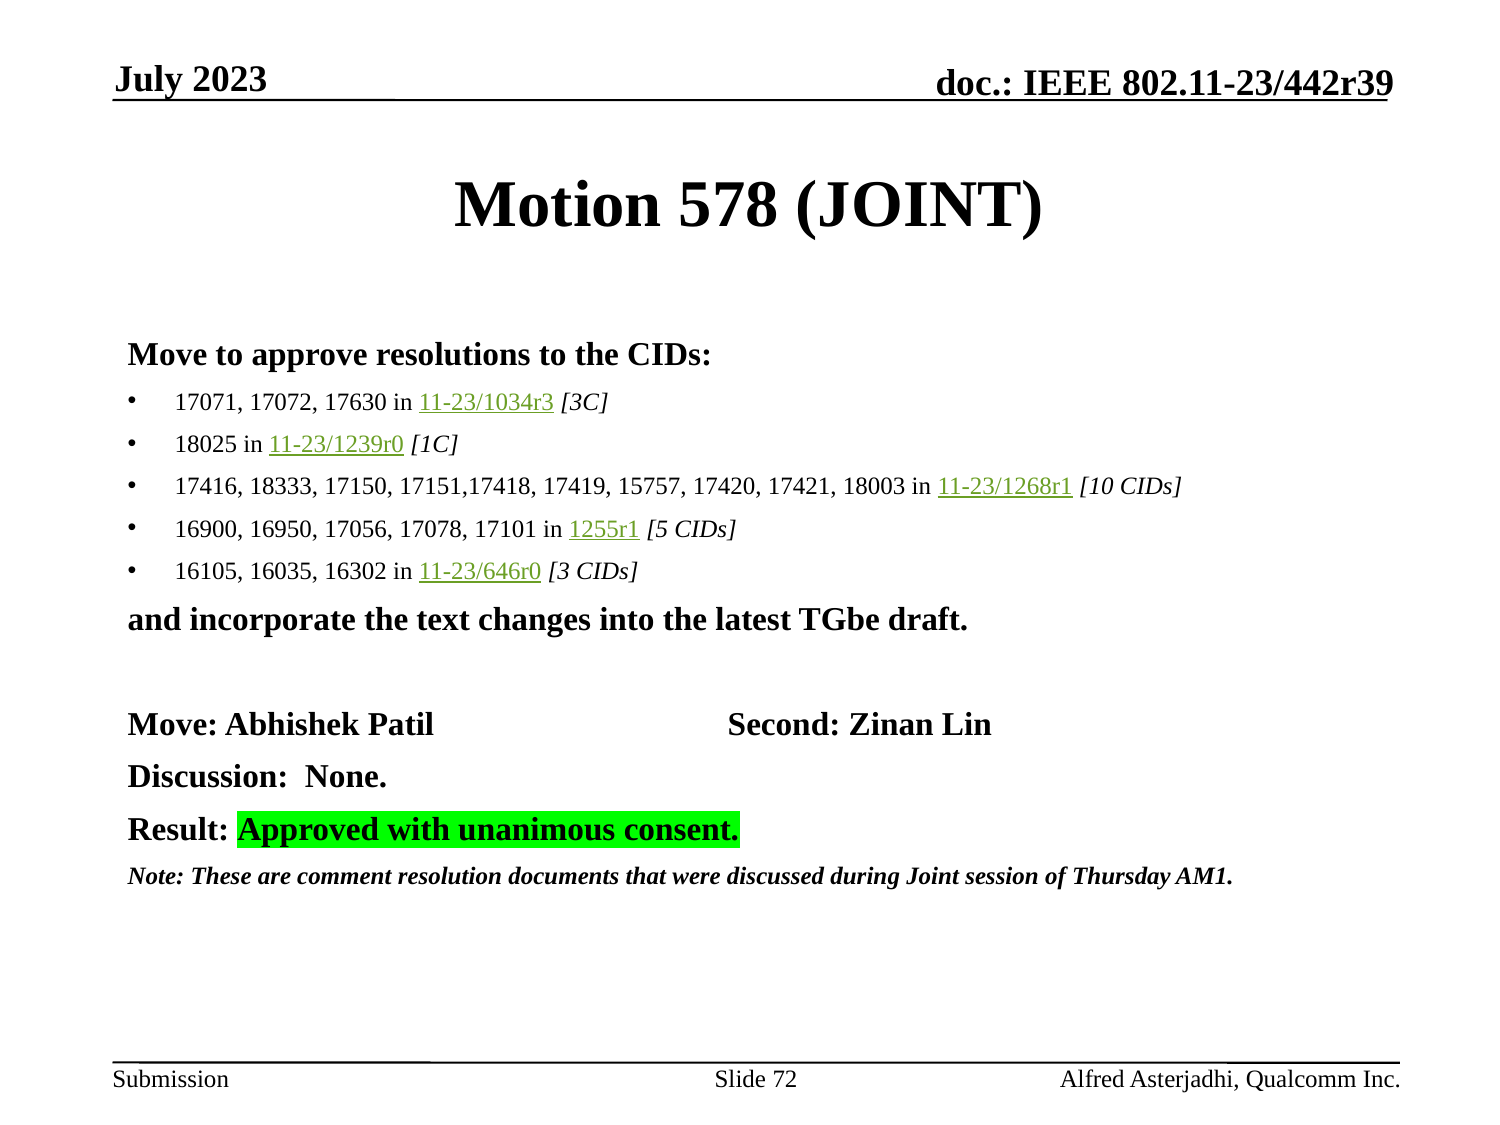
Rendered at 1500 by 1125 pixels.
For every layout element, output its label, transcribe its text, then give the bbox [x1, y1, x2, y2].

list Move to approve resolutions to the CIDs: 17071, 17072, 17630 in 11-23/1034r3 [3C] 18025 in 11-23/1239r0 [1C] 17416, 18333, 17150, 17151,17418, 17419, 15757, 17420, 17421, 18003 in 11-23/1268r1 [10 CIDs] 16900, 16950, 17056, 17078, 17101 in 1255r1 [5 CIDs] 16105, 16035, 16302 in 11-23/646r0 [3 CIDs] and incorporate the text changes into the latest TGbe draft. Move: Abhishek Patil Second: Zinan Lin Discussion: None. Result: Approved with unanimous consent. Note: These are comment resolution documents that were discussed during Joint session of Thursday AM1. [112, 324, 1388, 1063]
title Motion 578 (JOINT) [112, 112, 1388, 288]
footer Alfred Asterjadhi, Qualcomm Inc. [878, 1061, 1402, 1093]
slide_number Slide 72 [712, 1061, 800, 1123]
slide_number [114, 54, 423, 100]
